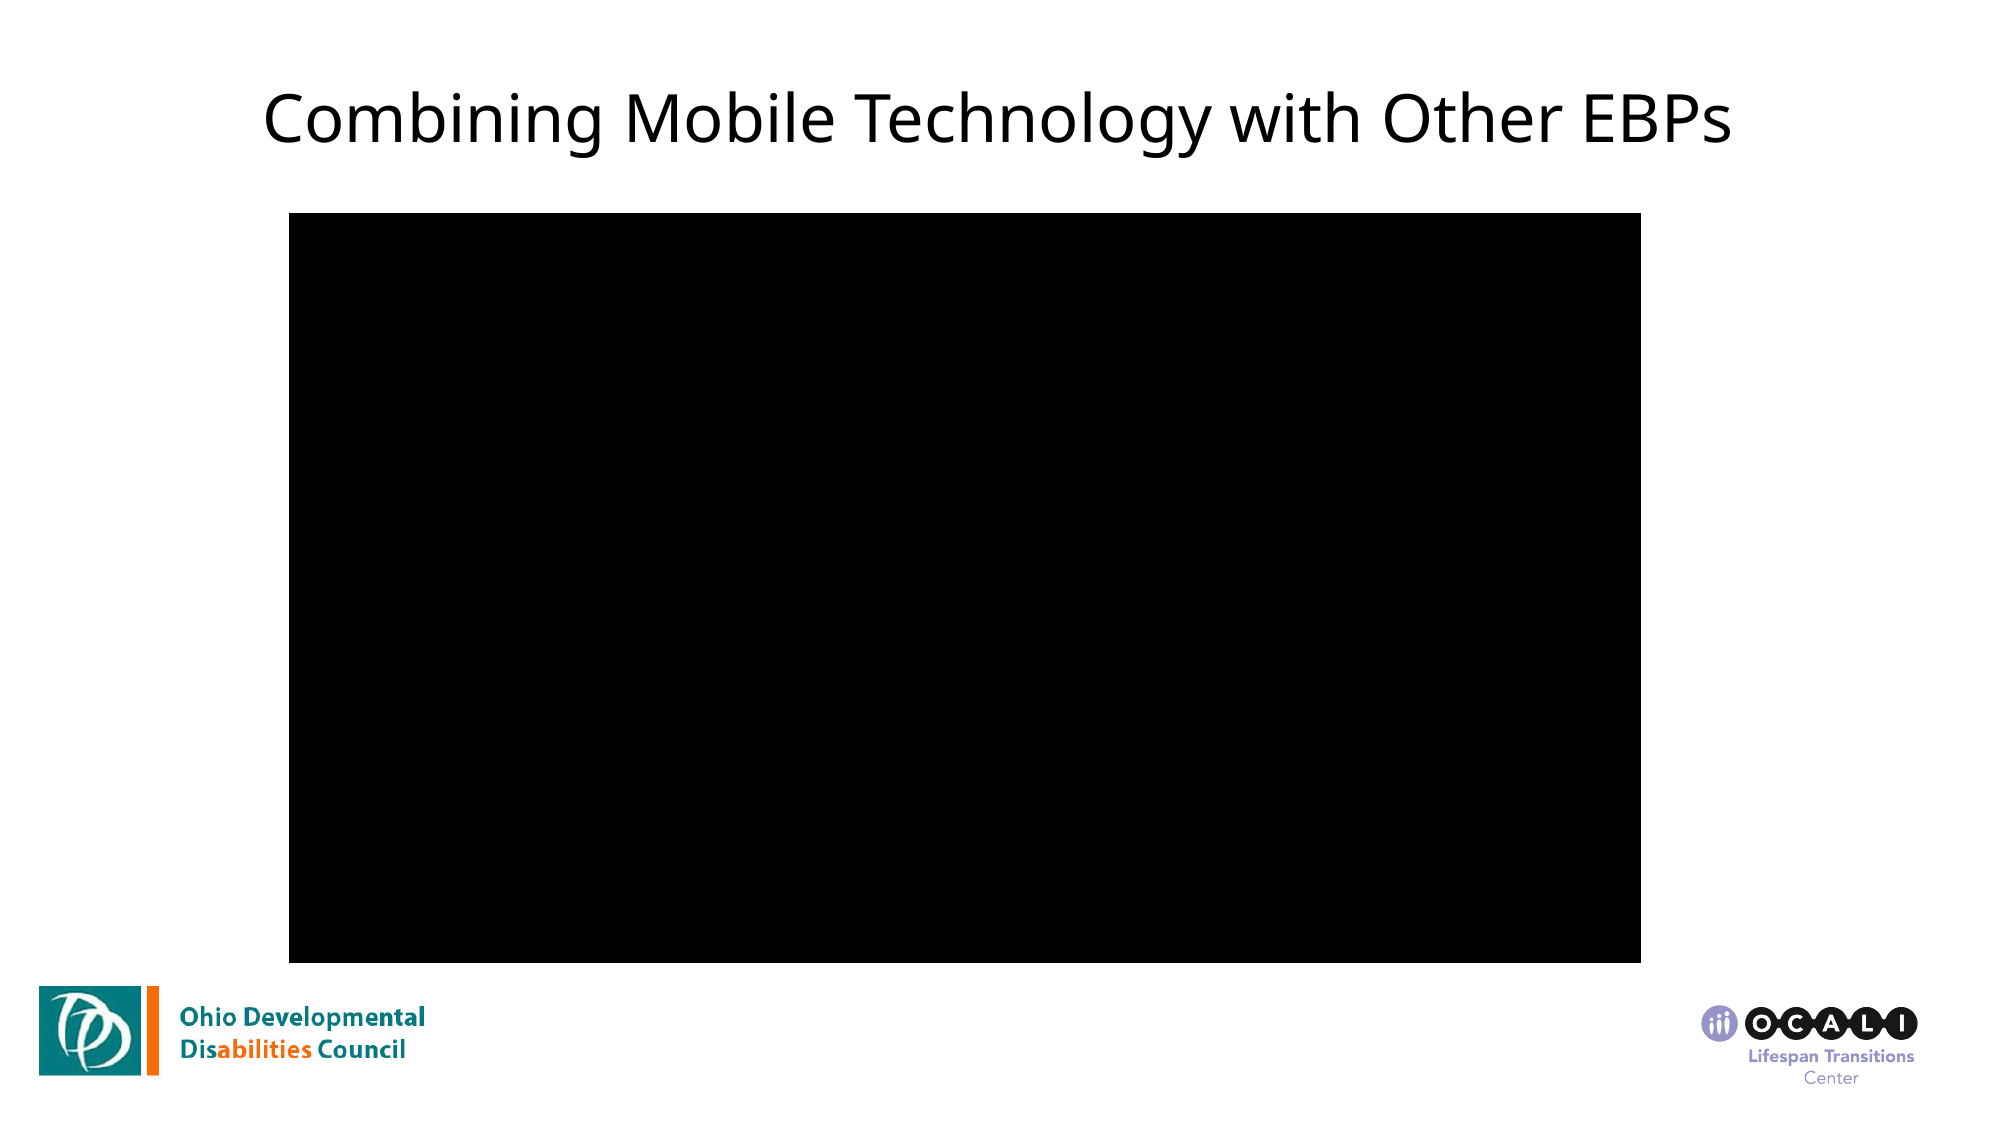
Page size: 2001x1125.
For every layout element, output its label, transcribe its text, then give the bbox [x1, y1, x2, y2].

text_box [288, 212, 1642, 964]
picture [26, 986, 471, 1085]
picture [1697, 1001, 1923, 1088]
title Combining Mobile Technology with Other EBPs [53, 22, 1945, 210]
